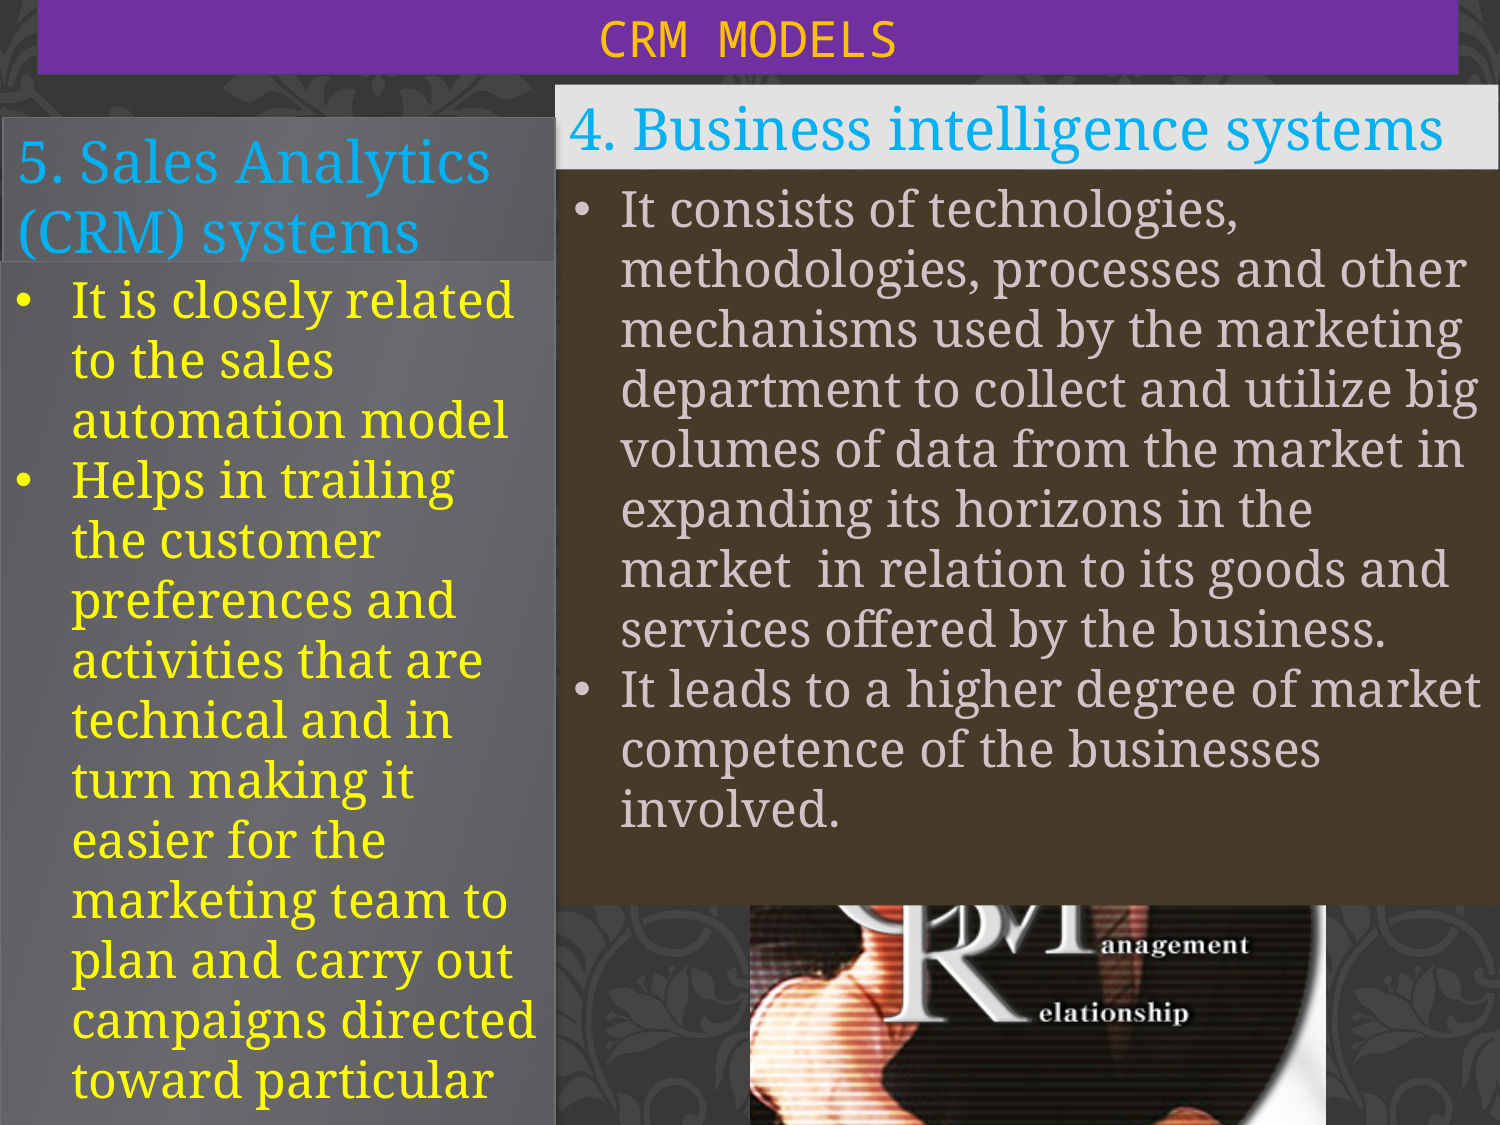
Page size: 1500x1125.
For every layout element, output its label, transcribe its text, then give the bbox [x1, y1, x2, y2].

text_box It is closely related to the sales automation model Helps in trailing the customer preferences and activities that are technical and in turn making it easier for the marketing team to plan and carry out campaigns directed toward particular customer preferences and actions [0, 261, 556, 1125]
text_box It consists of technologies, methodologies, processes and other mechanisms used by the marketing department to collect and utilize big volumes of data from the market in expanding its horizons in the market in relation to its goods and services offered by the business. It leads to a higher degree of market competence of the businesses involved. [561, 170, 1500, 906]
text_box 4. Business intelligence systems [555, 84, 1499, 170]
text_box 5. Sales Analytics (CRM) systems [2, 117, 556, 261]
picture [750, 663, 1326, 1125]
text_box CRM MODELS [37, 0, 1459, 75]
